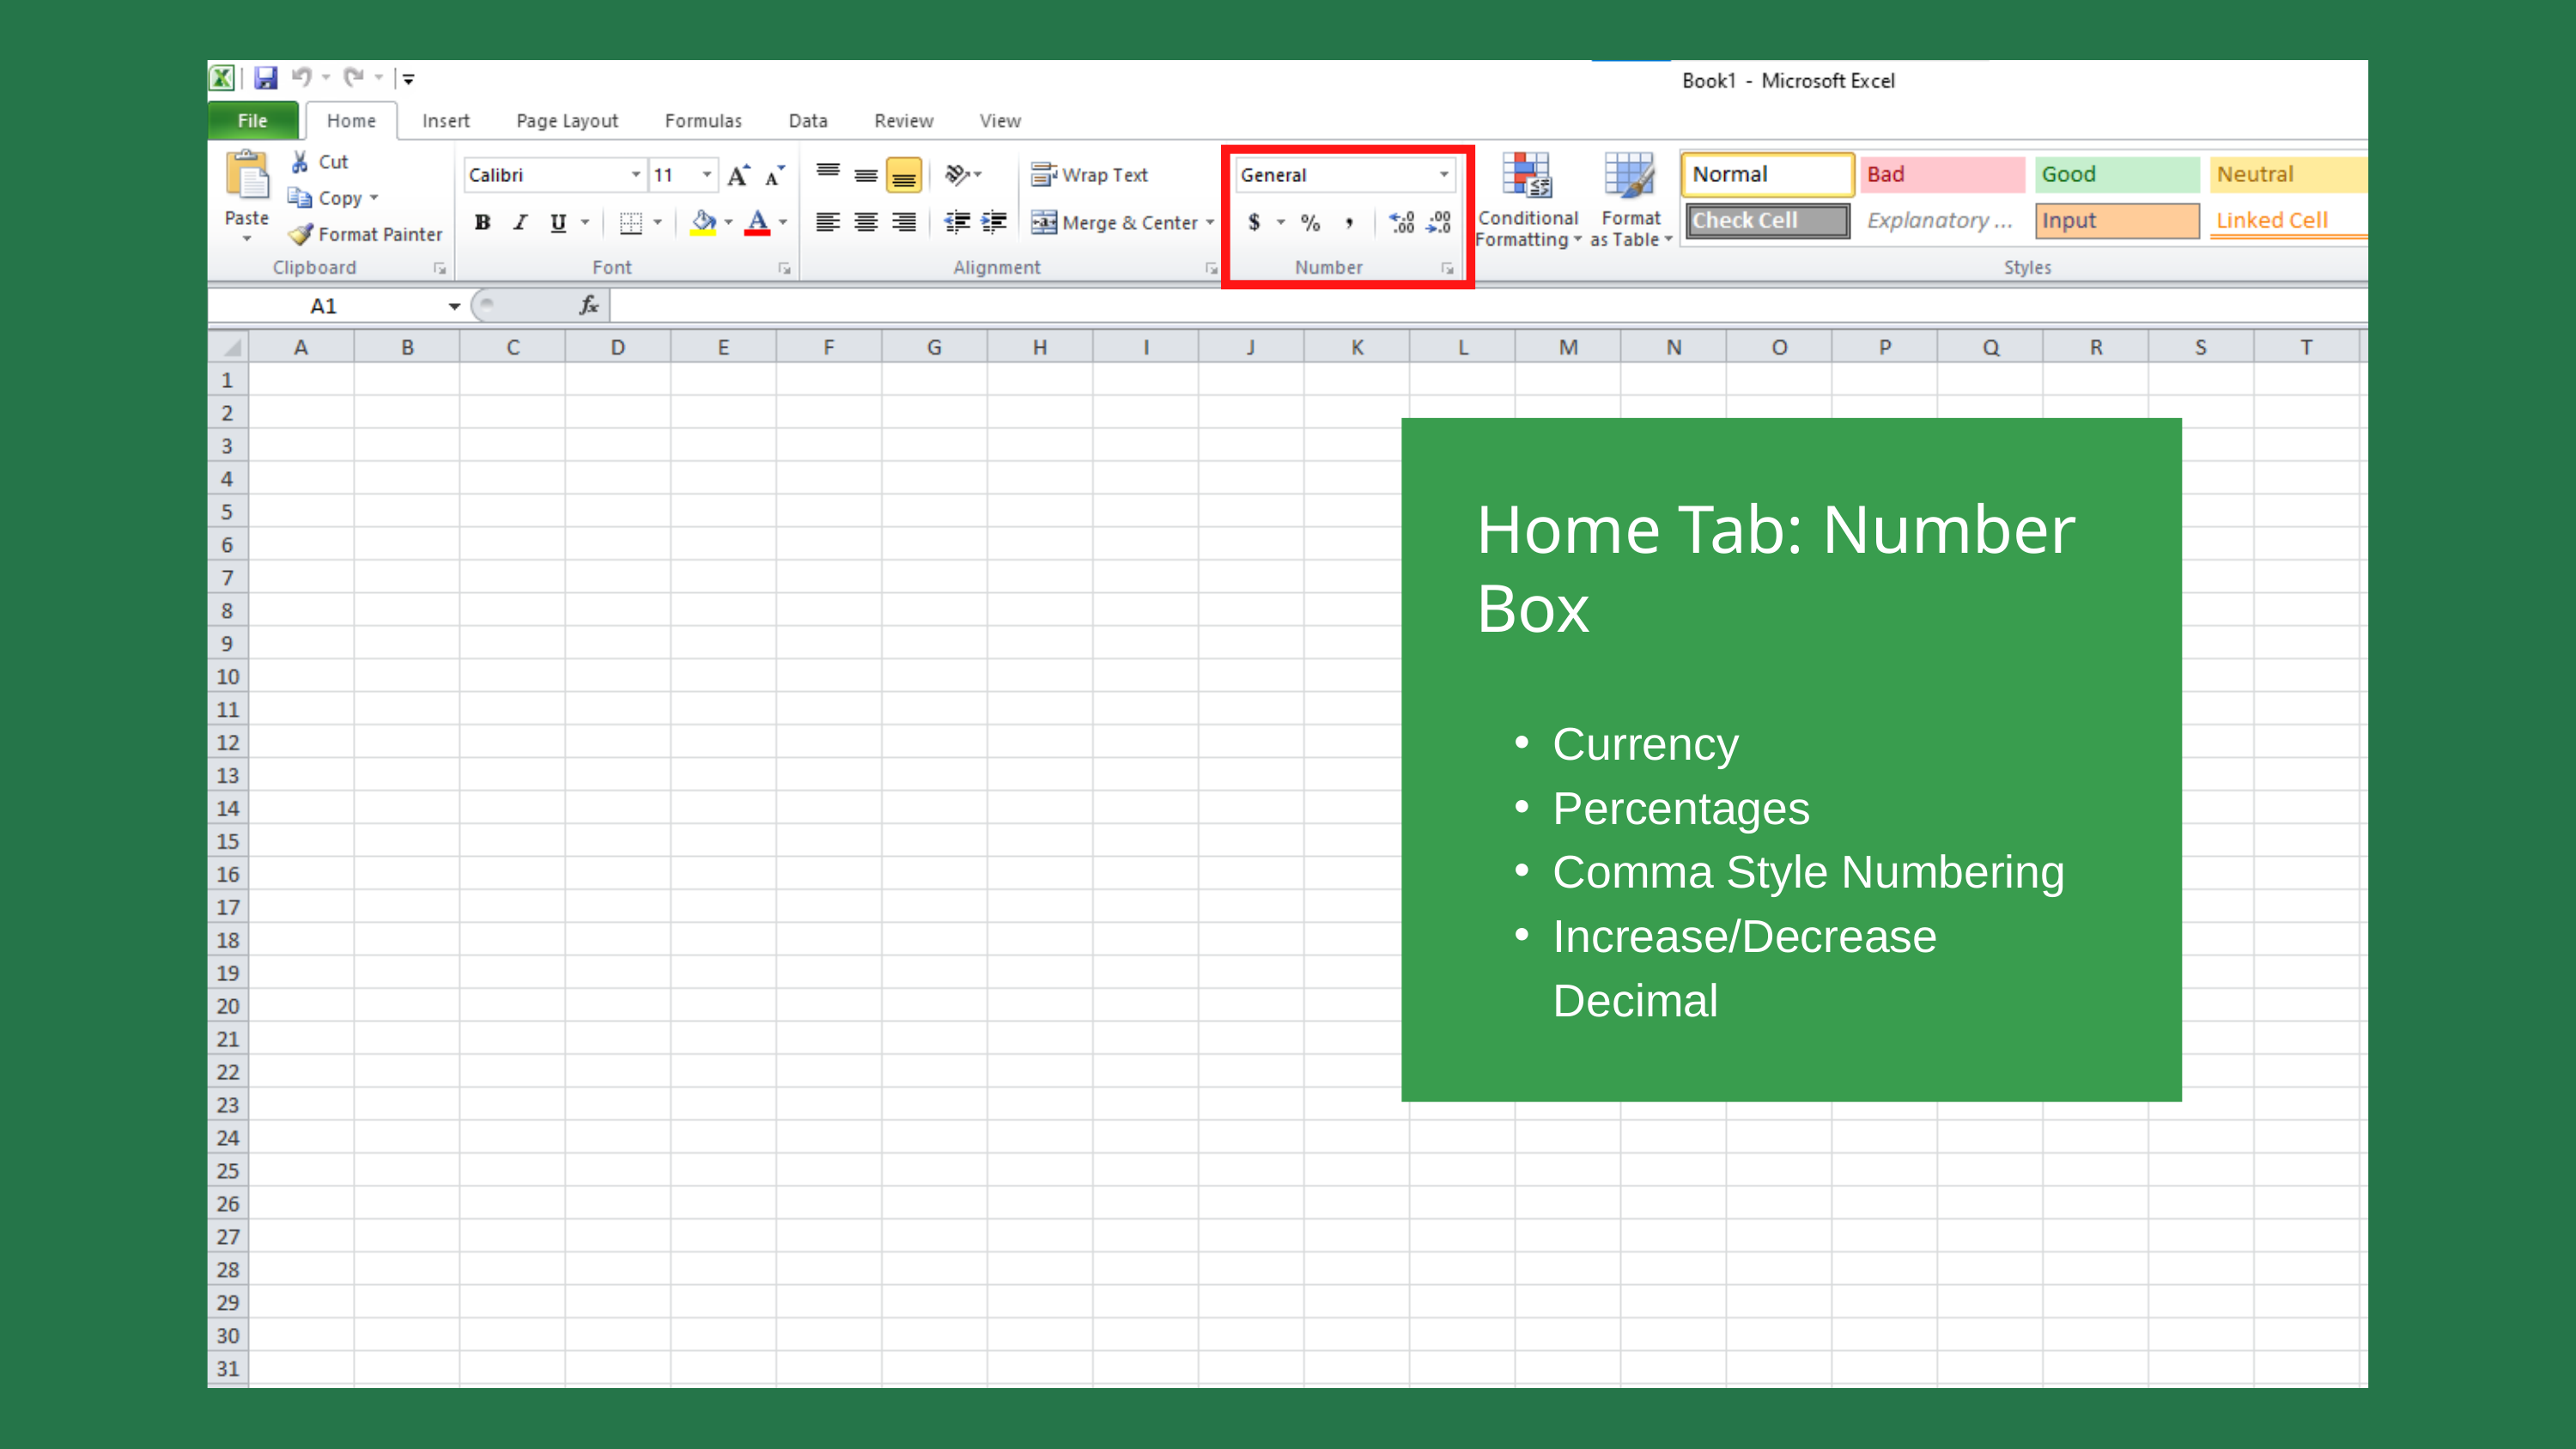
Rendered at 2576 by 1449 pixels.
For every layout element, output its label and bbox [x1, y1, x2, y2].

text_box [1401, 417, 2183, 1102]
text_box [1220, 144, 1476, 290]
text_box [207, 60, 2369, 1388]
text_box [1474, 486, 2109, 1081]
